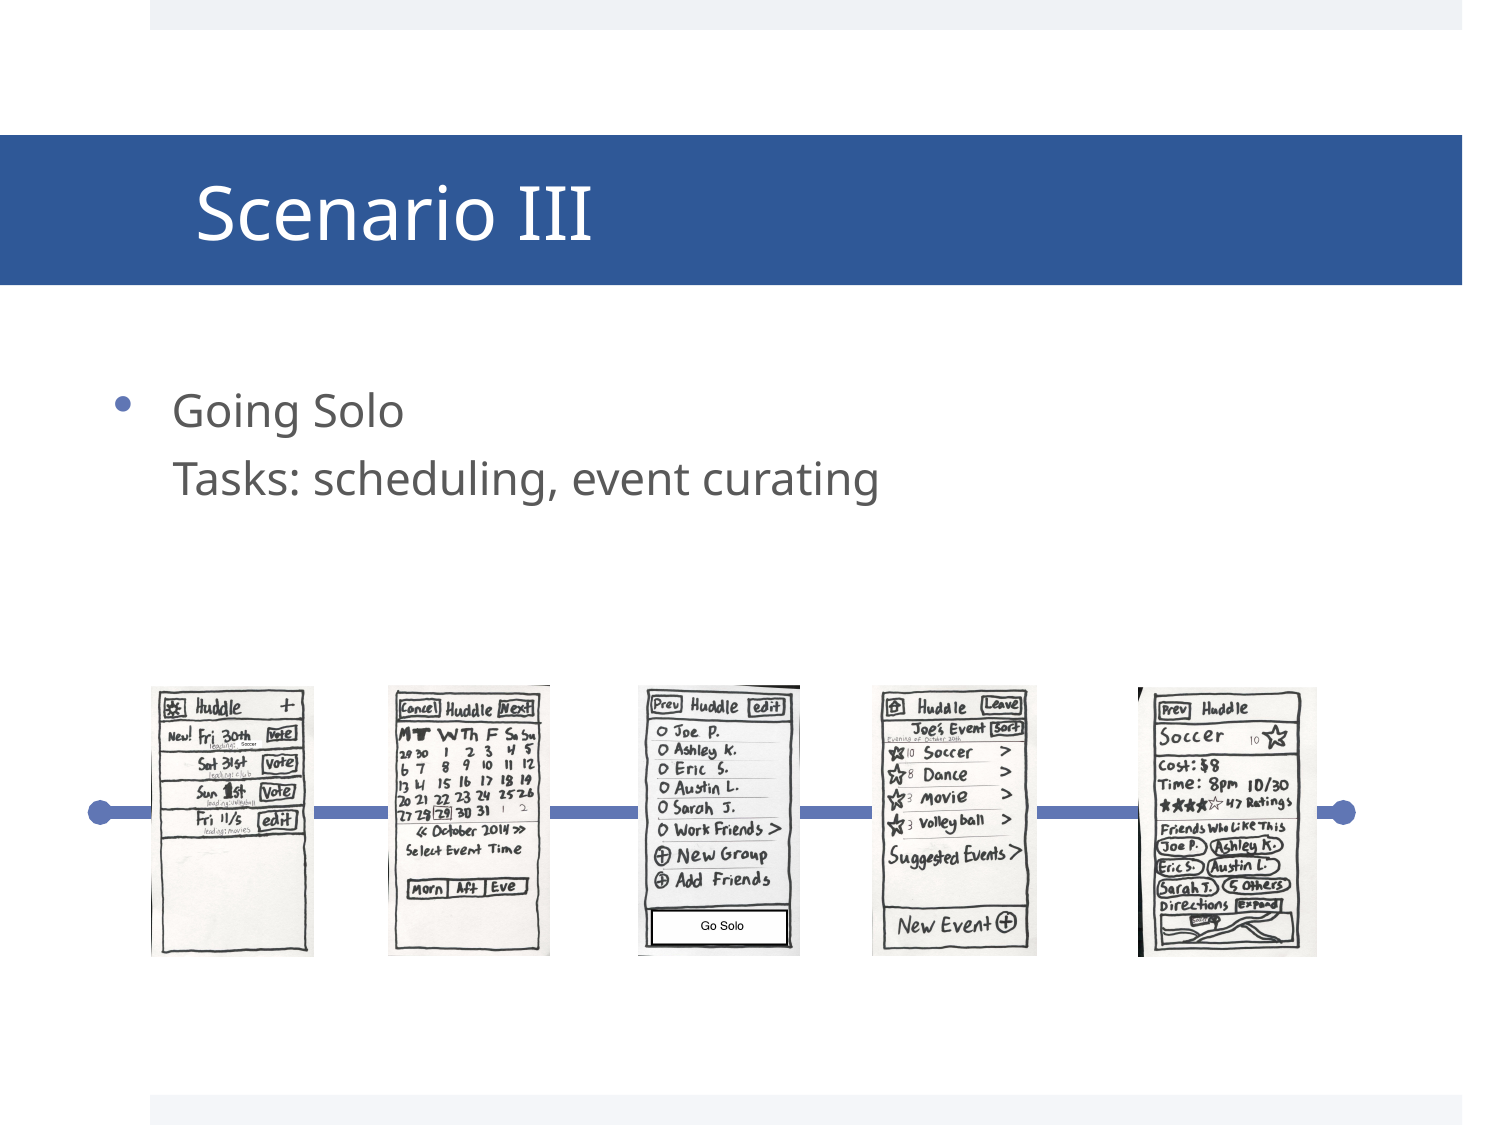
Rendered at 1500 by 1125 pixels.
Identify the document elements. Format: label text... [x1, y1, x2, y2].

picture [872, 685, 1037, 957]
picture [150, 686, 315, 957]
picture [388, 685, 551, 957]
title Scenario III [0, 135, 1463, 286]
picture [638, 685, 801, 957]
list Going Solo Tasks: scheduling, event curating [100, 374, 1349, 1069]
picture [1138, 686, 1318, 958]
